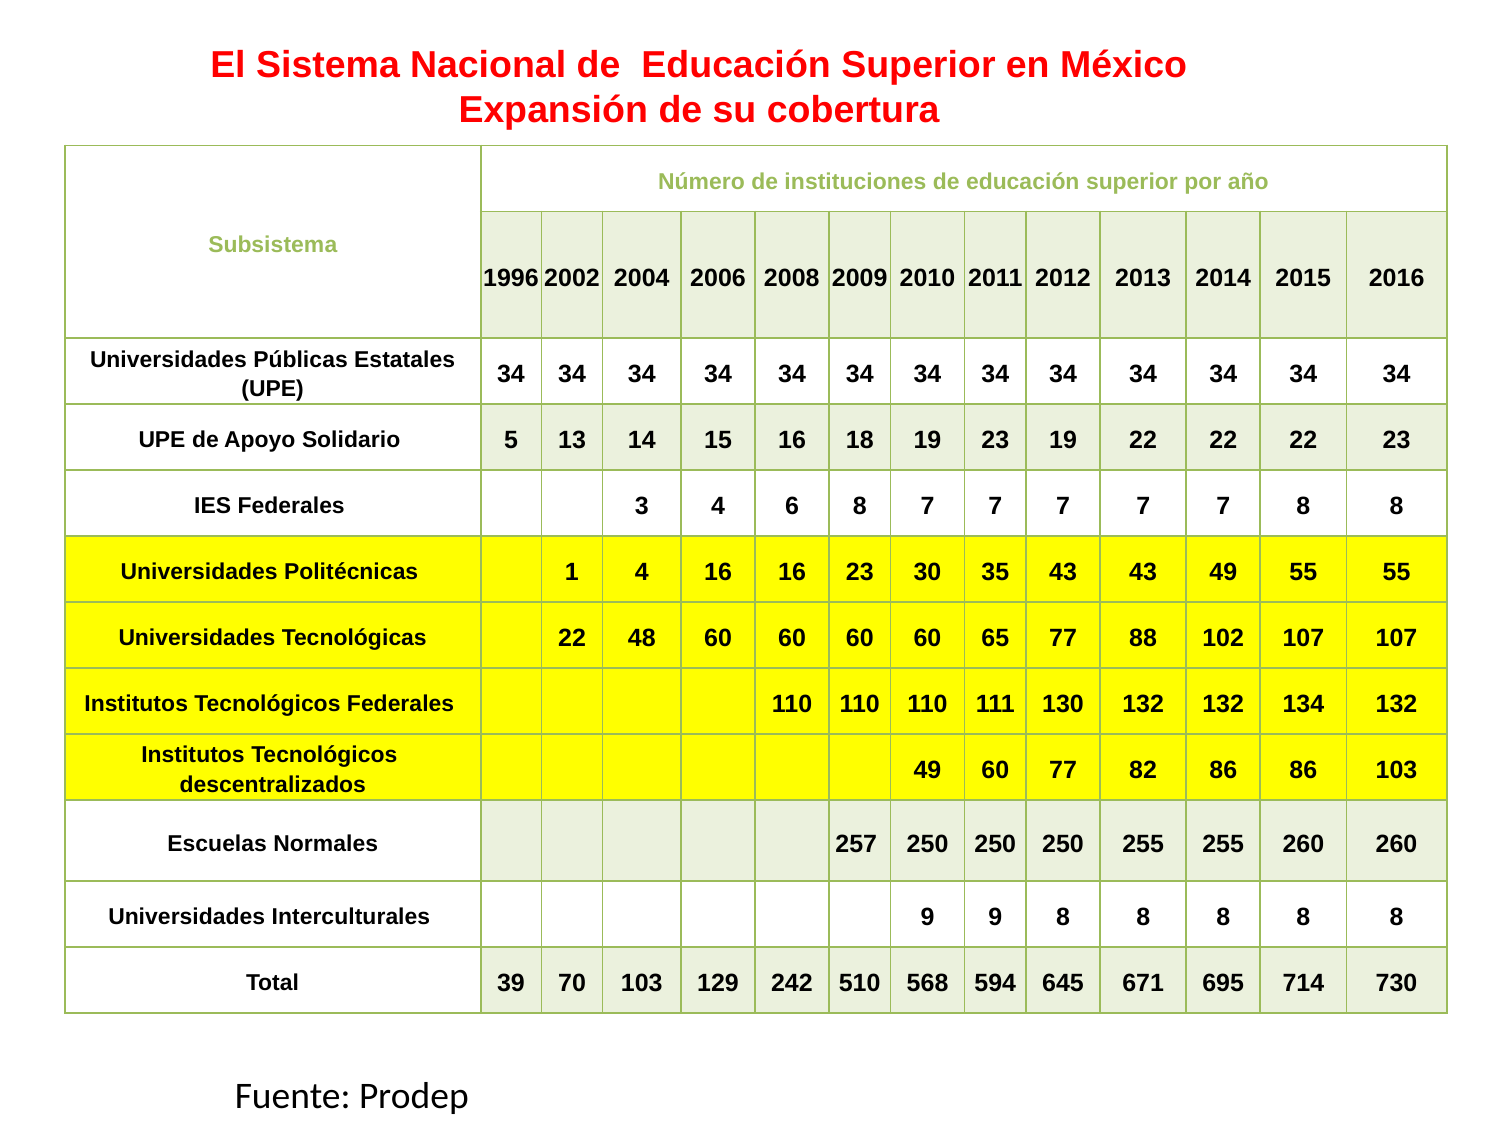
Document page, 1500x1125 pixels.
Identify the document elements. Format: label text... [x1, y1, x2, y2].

table_cell [603, 735, 680, 799]
table_cell 22 [1261, 405, 1346, 469]
table_cell 250 [1027, 801, 1099, 880]
table_cell [542, 801, 602, 880]
table_cell 43 [1101, 537, 1185, 601]
table_cell 34 [1027, 339, 1099, 403]
table_cell [603, 669, 680, 733]
table_cell 8 [1261, 882, 1346, 946]
table_cell 34 [891, 339, 964, 403]
table_cell IES Federales [66, 471, 480, 535]
table_cell 250 [965, 801, 1025, 880]
table_cell [830, 882, 890, 946]
table_cell 34 [1347, 339, 1446, 403]
table_cell [682, 882, 754, 946]
table_cell 2016 [1347, 212, 1446, 337]
table_cell 2011 [965, 212, 1025, 337]
table_cell [682, 735, 754, 799]
table_cell 4 [682, 471, 754, 535]
table_cell 65 [965, 603, 1025, 667]
text_box El Sistema Nacional de Educación Superior en México Expansión de su cobertura [195, 32, 1204, 168]
table_cell 9 [891, 882, 964, 946]
table_cell [482, 537, 541, 601]
table_cell 34 [542, 339, 602, 403]
table_cell [603, 801, 680, 880]
table_cell 107 [1347, 603, 1446, 667]
table_cell 34 [1101, 339, 1185, 403]
table_cell 86 [1187, 735, 1259, 799]
table_cell 7 [965, 471, 1025, 535]
table_cell 568 [891, 948, 964, 1012]
table_cell [682, 801, 754, 880]
table_cell 7 [1101, 471, 1185, 535]
table_cell 3 [603, 471, 680, 535]
table_cell 8 [1347, 471, 1446, 535]
table_cell Escuelas Normales [66, 801, 480, 880]
table_cell 34 [1261, 339, 1346, 403]
table_cell 60 [830, 603, 890, 667]
table_cell [542, 735, 602, 799]
table_cell 260 [1261, 801, 1346, 880]
table_cell 16 [756, 537, 828, 601]
table_cell 645 [1027, 948, 1099, 1012]
table_cell 49 [1187, 537, 1259, 601]
table_cell 39 [482, 948, 541, 1012]
table_cell 16 [682, 537, 754, 601]
table_cell 129 [682, 948, 754, 1012]
table_cell 510 [830, 948, 890, 1012]
table_cell [756, 801, 828, 880]
table_cell 6 [756, 471, 828, 535]
table_cell 8 [830, 471, 890, 535]
table_cell 43 [1027, 537, 1099, 601]
table_cell 110 [830, 669, 890, 733]
table_cell 8 [1347, 882, 1446, 946]
table_cell 132 [1187, 669, 1259, 733]
table_cell 34 [965, 339, 1025, 403]
table_cell 132 [1347, 669, 1446, 733]
table_cell 7 [1187, 471, 1259, 535]
table_cell 2004 [603, 212, 680, 337]
table_cell 82 [1101, 735, 1185, 799]
table_cell 9 [965, 882, 1025, 946]
table_cell 23 [830, 537, 890, 601]
table_cell 23 [1347, 405, 1446, 469]
table_cell 60 [891, 603, 964, 667]
table_cell 34 [603, 339, 680, 403]
table_cell 242 [756, 948, 828, 1012]
table_cell 77 [1027, 603, 1099, 667]
table_cell 49 [891, 735, 964, 799]
table_cell [603, 882, 680, 946]
text_box Fuente: Prodep [219, 1063, 484, 1124]
table_cell 255 [1101, 801, 1185, 880]
table_cell [756, 735, 828, 799]
table_cell 103 [603, 948, 680, 1012]
table_cell Universidades Politécnicas [66, 537, 480, 601]
table_cell Institutos Tecnológicos Federales [66, 669, 480, 733]
table_cell [542, 471, 602, 535]
table_cell 594 [965, 948, 1025, 1012]
table_cell 111 [965, 669, 1025, 733]
table_cell 257 [830, 801, 890, 880]
table_cell 18 [830, 405, 890, 469]
table_cell 60 [756, 603, 828, 667]
table_cell 23 [965, 405, 1025, 469]
table_cell 34 [482, 339, 541, 403]
table_cell 714 [1261, 948, 1346, 1012]
table_cell 19 [1027, 405, 1099, 469]
table_cell 671 [1101, 948, 1185, 1012]
table_cell [830, 735, 890, 799]
table_cell 730 [1347, 948, 1446, 1012]
table_cell 34 [1187, 339, 1259, 403]
table_cell 2006 [682, 212, 754, 337]
table_cell 22 [1187, 405, 1259, 469]
table_cell 2002 [542, 212, 602, 337]
table_cell 2010 [891, 212, 964, 337]
table_cell Total [66, 948, 480, 1012]
table_cell 260 [1347, 801, 1446, 880]
table_cell Institutos Tecnológicos descentralizados [66, 735, 480, 799]
table_cell 110 [891, 669, 964, 733]
table_cell Universidades Interculturales [66, 882, 480, 946]
table_cell 30 [891, 537, 964, 601]
table_cell 250 [891, 801, 964, 880]
table_cell 8 [1027, 882, 1099, 946]
table_cell UPE de Apoyo Solidario [66, 405, 480, 469]
table_cell 695 [1187, 948, 1259, 1012]
table_cell 55 [1261, 537, 1346, 601]
table_cell [482, 801, 541, 880]
table_cell [482, 735, 541, 799]
table_cell 4 [603, 537, 680, 601]
table_cell 1 [542, 537, 602, 601]
table_cell 107 [1261, 603, 1346, 667]
table_cell 34 [756, 339, 828, 403]
table_cell 19 [891, 405, 964, 469]
table_cell 60 [965, 735, 1025, 799]
table_cell 35 [965, 537, 1025, 601]
table_cell 16 [756, 405, 828, 469]
table_cell 1996 [482, 212, 541, 337]
table_cell 22 [1101, 405, 1185, 469]
table_cell 34 [682, 339, 754, 403]
table_header Número de instituciones de educación superior por año [482, 146, 1446, 211]
table_cell 15 [682, 405, 754, 469]
table_cell 86 [1261, 735, 1346, 799]
table_cell 7 [1027, 471, 1099, 535]
table_cell 48 [603, 603, 680, 667]
table_cell 34 [830, 339, 890, 403]
table_cell 2009 [830, 212, 890, 337]
table_cell 2008 [756, 212, 828, 337]
table_cell [482, 882, 541, 946]
table_cell 5 [482, 405, 541, 469]
table_cell 8 [1261, 471, 1346, 535]
table_cell 110 [756, 669, 828, 733]
table_cell Universidades Tecnológicas [66, 603, 480, 667]
table_cell 130 [1027, 669, 1099, 733]
table_cell 102 [1187, 603, 1259, 667]
table_cell 132 [1101, 669, 1185, 733]
table_cell [682, 669, 754, 733]
table_cell 2014 [1187, 212, 1259, 337]
table_cell 14 [603, 405, 680, 469]
table_cell 2013 [1101, 212, 1185, 337]
table_cell 103 [1347, 735, 1446, 799]
table_cell 7 [891, 471, 964, 535]
table_header Subsistema [66, 146, 480, 337]
table_cell 13 [542, 405, 602, 469]
table_cell [482, 669, 541, 733]
table_cell 2015 [1261, 212, 1346, 337]
table_cell Universidades Públicas Estatales (UPE) [66, 339, 480, 403]
table_cell 22 [542, 603, 602, 667]
table_cell [482, 471, 541, 535]
table_cell 255 [1187, 801, 1259, 880]
table_cell 134 [1261, 669, 1346, 733]
table_cell 8 [1187, 882, 1259, 946]
table_cell [542, 669, 602, 733]
table_cell 8 [1101, 882, 1185, 946]
table_cell 55 [1347, 537, 1446, 601]
table_cell [756, 882, 828, 946]
table_cell 2012 [1027, 212, 1099, 337]
table_cell 88 [1101, 603, 1185, 667]
table_cell 77 [1027, 735, 1099, 799]
table_cell 60 [682, 603, 754, 667]
table_cell [542, 882, 602, 946]
table_cell [482, 603, 541, 667]
table_cell 70 [542, 948, 602, 1012]
